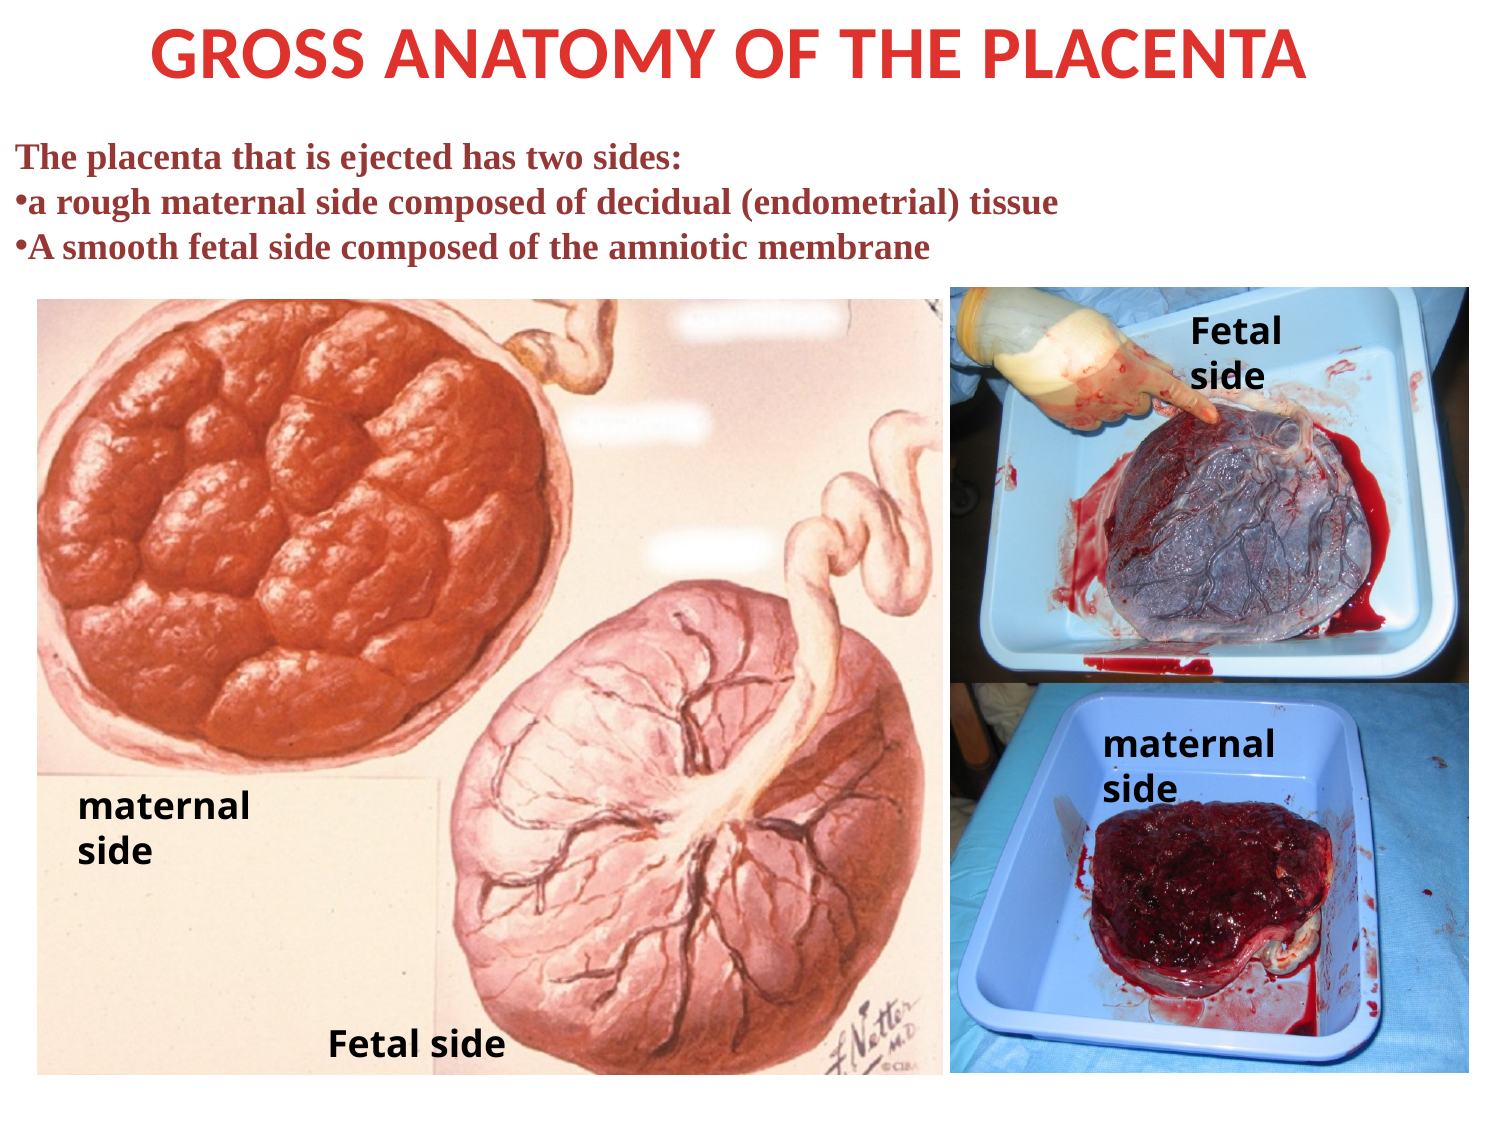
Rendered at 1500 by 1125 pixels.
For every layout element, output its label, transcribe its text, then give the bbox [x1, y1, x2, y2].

text_box GROSS ANATOMY OF THE PLACENTA [135, 0, 1325, 102]
text_box The placenta that is ejected has two sides: a rough maternal side composed of decidual (endometrial) tissue A smooth fetal side composed of the amniotic membrane [0, 124, 1125, 275]
picture [37, 299, 943, 1076]
picture [949, 287, 1469, 1073]
